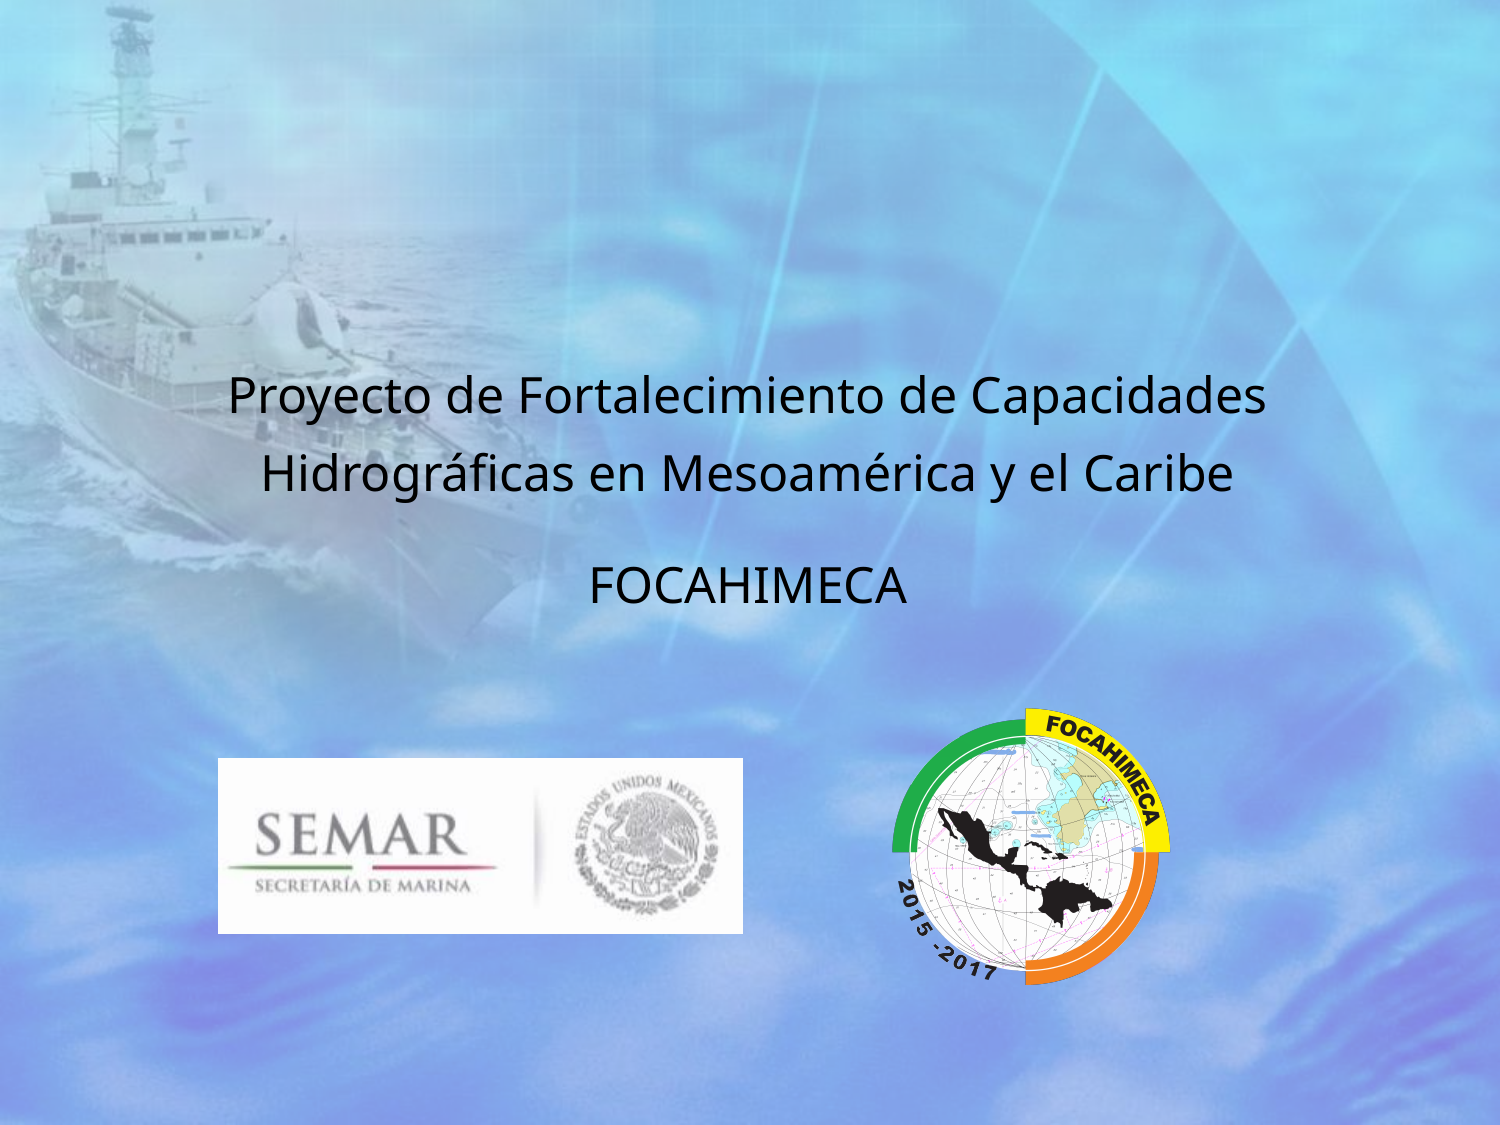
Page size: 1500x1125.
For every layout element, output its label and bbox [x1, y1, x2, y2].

picture [0, 0, 1500, 1125]
text_box [218, 703, 1174, 988]
